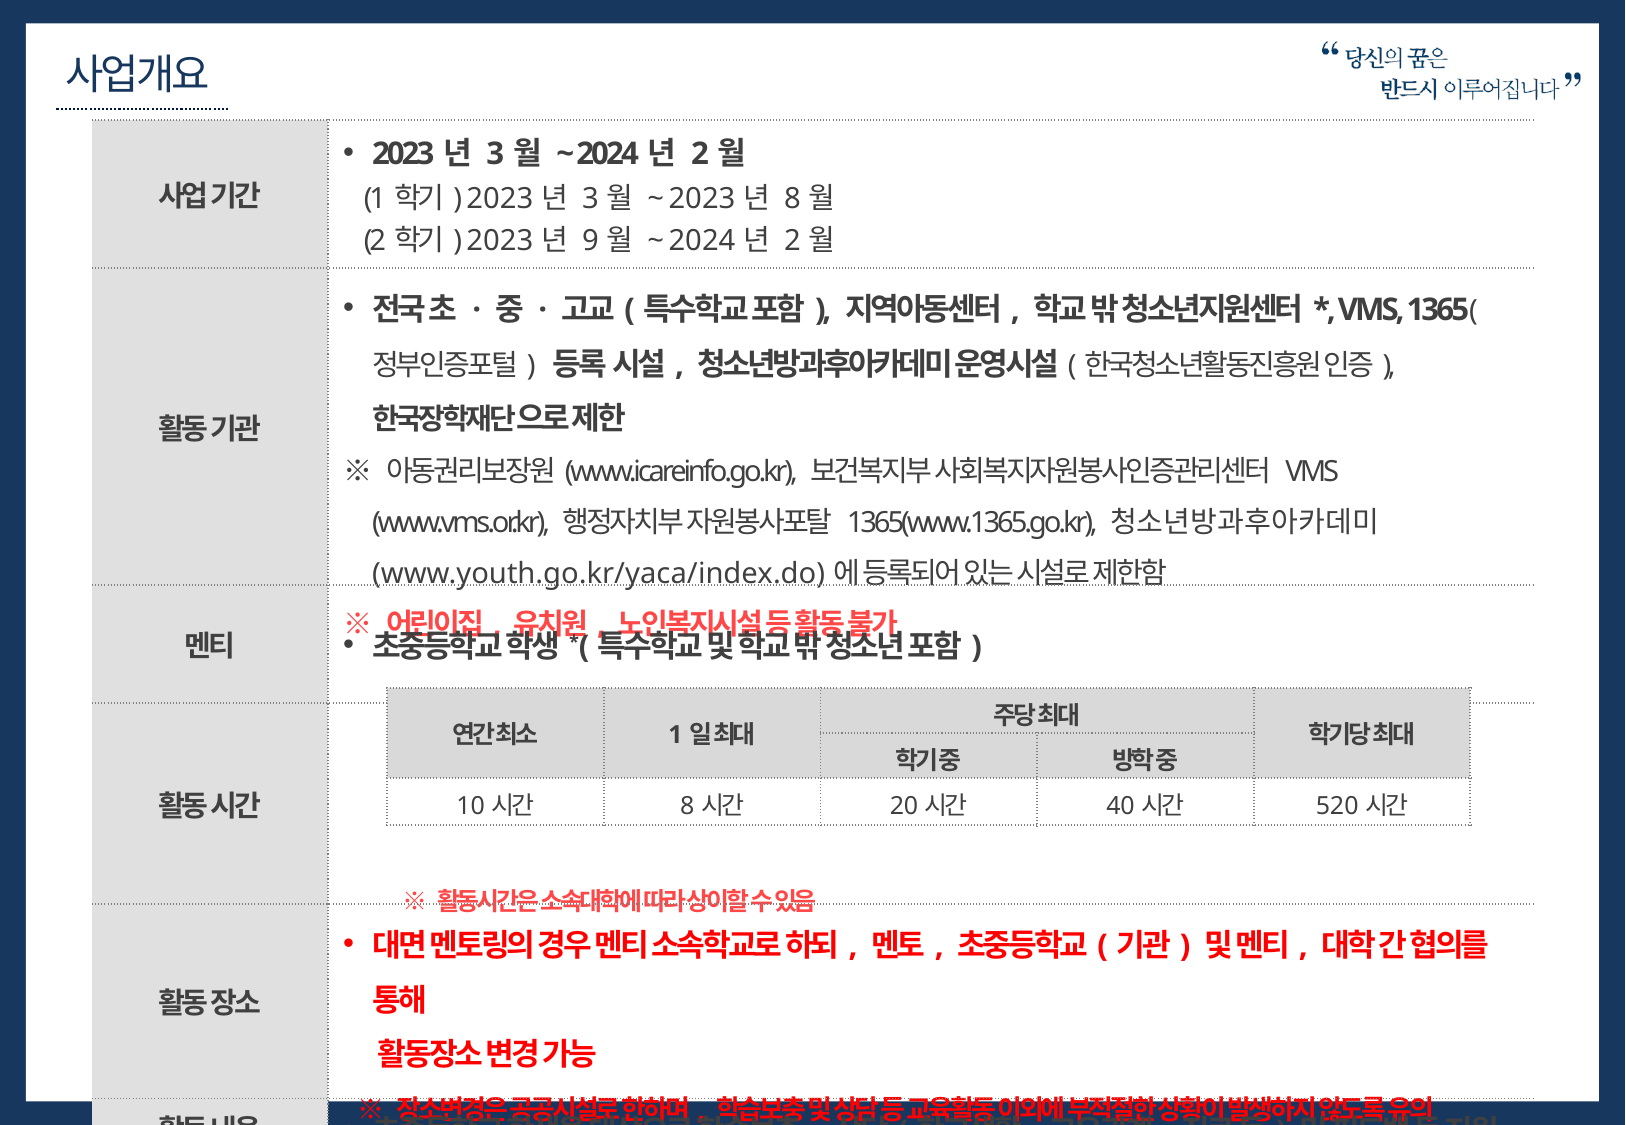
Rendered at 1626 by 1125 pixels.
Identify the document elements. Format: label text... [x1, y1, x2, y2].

table_cell 학기 중 [821, 733, 1037, 778]
table_cell 활동 내용 [92, 1099, 328, 1125]
table_cell 10시간 [387, 778, 604, 825]
table_cell 활동 시간 [92, 703, 328, 904]
table_header 학기당 최대 [1254, 688, 1470, 778]
table_cell 전국 초 · 중 · 고교(특수학교 포함), 지역아동센터, 학교 밖 청소년지원센터*, VMS, 1365(정부인증포털) 등록 시설, 청소년방과후아카데미 운영시설(한국청소년활동진흥원 인증), 한국장학재단으로 제한 ※ 아동권리보장원(www.icareinfo.go.kr), 보건복지부 사회복지자원봉사인증관리센터 VMS (www.vms.or.kr), 행정자치부 자원봉사포탈 1365(www.1365.go.kr), 청소년방과후아카데미 (www.youth.go.kr/yaca/index.do)에 등록되어 있는 시설로 제한함 ※ 어린이집, 유치원, 노인복지시설 등 활동 불가 [328, 268, 1533, 585]
table_cell 방학 중 [1037, 733, 1254, 778]
table_cell 20시간 [821, 778, 1037, 825]
table_cell 초중등학교 학생을 대상으로 학습보충, 상담(학교생활·교우관계·진로 등) 및 피드백 등 지원 [328, 1099, 1533, 1125]
table_cell 40시간 [1037, 778, 1254, 825]
text_box 사업개요 [50, 40, 225, 106]
picture [1314, 35, 1587, 106]
table_cell 활동 장소 [92, 904, 328, 1099]
table_cell 멘티 [92, 585, 328, 703]
table_header 사업 기간 [92, 120, 328, 268]
table_cell 8시간 [604, 778, 821, 825]
table_header 1일 최대 [604, 688, 821, 778]
table_header 연간 최소 [387, 688, 604, 778]
table_cell 대면 멘토링의 경우 멘티 소속학교로 하되, 멘토, 초중등학교(기관) 및 멘티, 대학 간 협의를 통해 활동장소 변경 가능 ※ 장소변경은 공공시설로 한하며, 학습보충 및 상담 등 교육활동 이외에 부적절한 상황이 발생하지 않도록 유의 [328, 904, 1533, 1099]
table_cell 초중등학교 학생*(특수학교 및 학교 밖 청소년 포함) [328, 585, 1533, 703]
table_cell 활동 기관 [92, 268, 328, 585]
table_cell 520시간 [1254, 778, 1470, 825]
table_header 주당 최대 [821, 688, 1254, 733]
table_cell ※ 활동시간은 소속대학에 따라 상이할 수 있음 [328, 703, 1533, 904]
text_box [24, 21, 1601, 1104]
table_header 2023년 3월 ~ 2024년 2월 (1학기) 2023년 3월 ~ 2023년 8월 (2학기) 2023년 9월 ~ 2024년 2월 [328, 120, 1533, 268]
